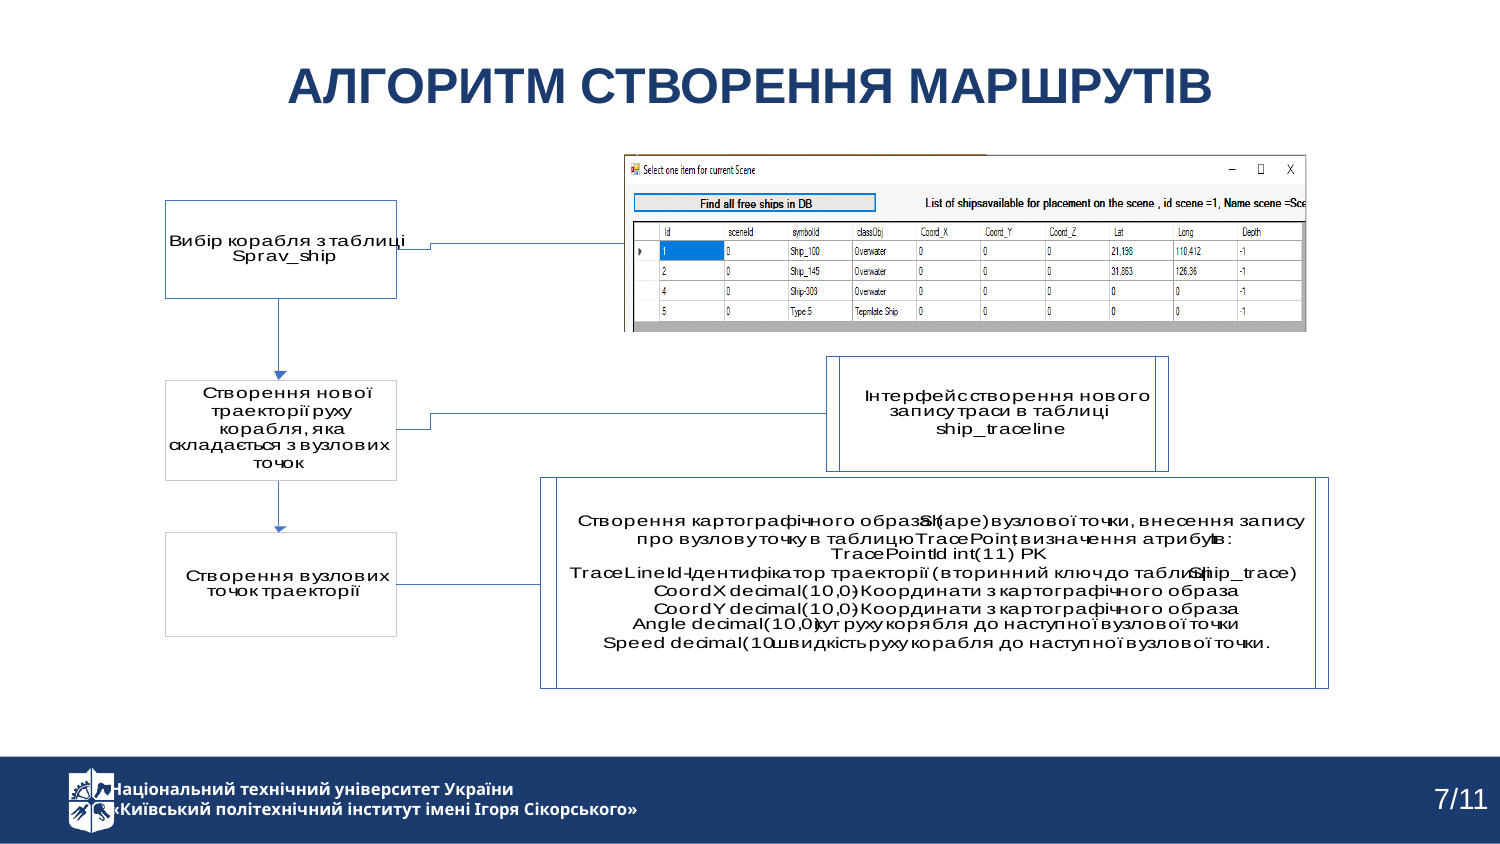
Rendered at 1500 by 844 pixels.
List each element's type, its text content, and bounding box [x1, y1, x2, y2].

text_box 7/11 [1419, 773, 1500, 823]
picture [156, 154, 1332, 692]
list АЛГОРИТМ СТВОРЕННЯ МАРШРУТІВ [237, 57, 1264, 141]
picture [66, 767, 116, 833]
